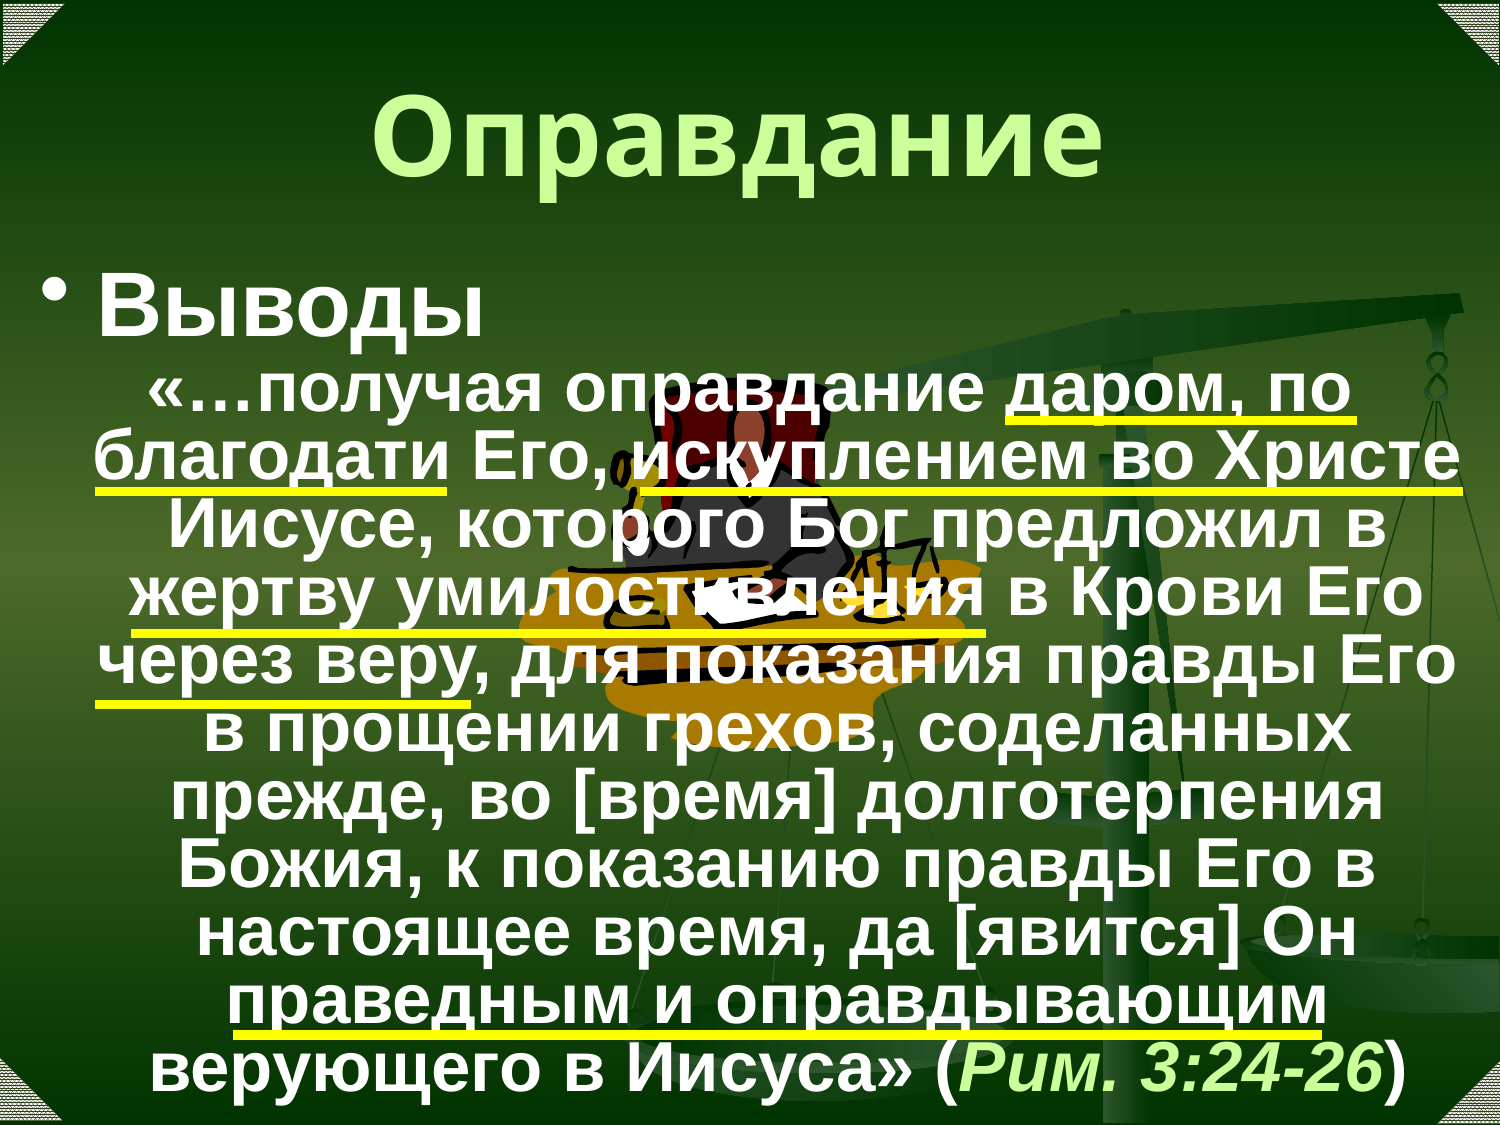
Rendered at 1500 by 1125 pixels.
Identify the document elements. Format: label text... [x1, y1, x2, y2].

text_box [2, 2, 66, 66]
text_box [1436, 2, 1499, 66]
picture [518, 373, 982, 633]
text_box [0, 1058, 63, 1121]
title Оправдание [99, 37, 1375, 225]
text_box [1437, 1061, 1500, 1124]
text_box Выводы [24, 237, 825, 400]
picture [518, 634, 982, 749]
list «…получая оправдание даром, по благодати Его, искуплением во Христе Иисусе, которого Бог предложил в жертву умилостивления в Крови Его через веру, для показания правды Его в прощении грехов, соделанных прежде, во [время] долготерпения Божия, к показанию правды Его в настоящее время, да [явится] Он праведным и оправдывающим верующего в Иисуса» (Рим. 3:24-26) [0, 350, 513, 738]
list «…получая оправдание даром, по благодати Его, искуплением во Христе Иисусе, которого Бог предложил в жертву умилостивления в Крови Его через веру, для показания правды Его в прощении грехов, соделанных прежде, во [время] долготерпения Божия, к показанию правды Его в настоящее время, да [явится] Он праведным и оправдывающим верующего в Иисуса» (Рим. 3:24-26) [825, 350, 1500, 738]
